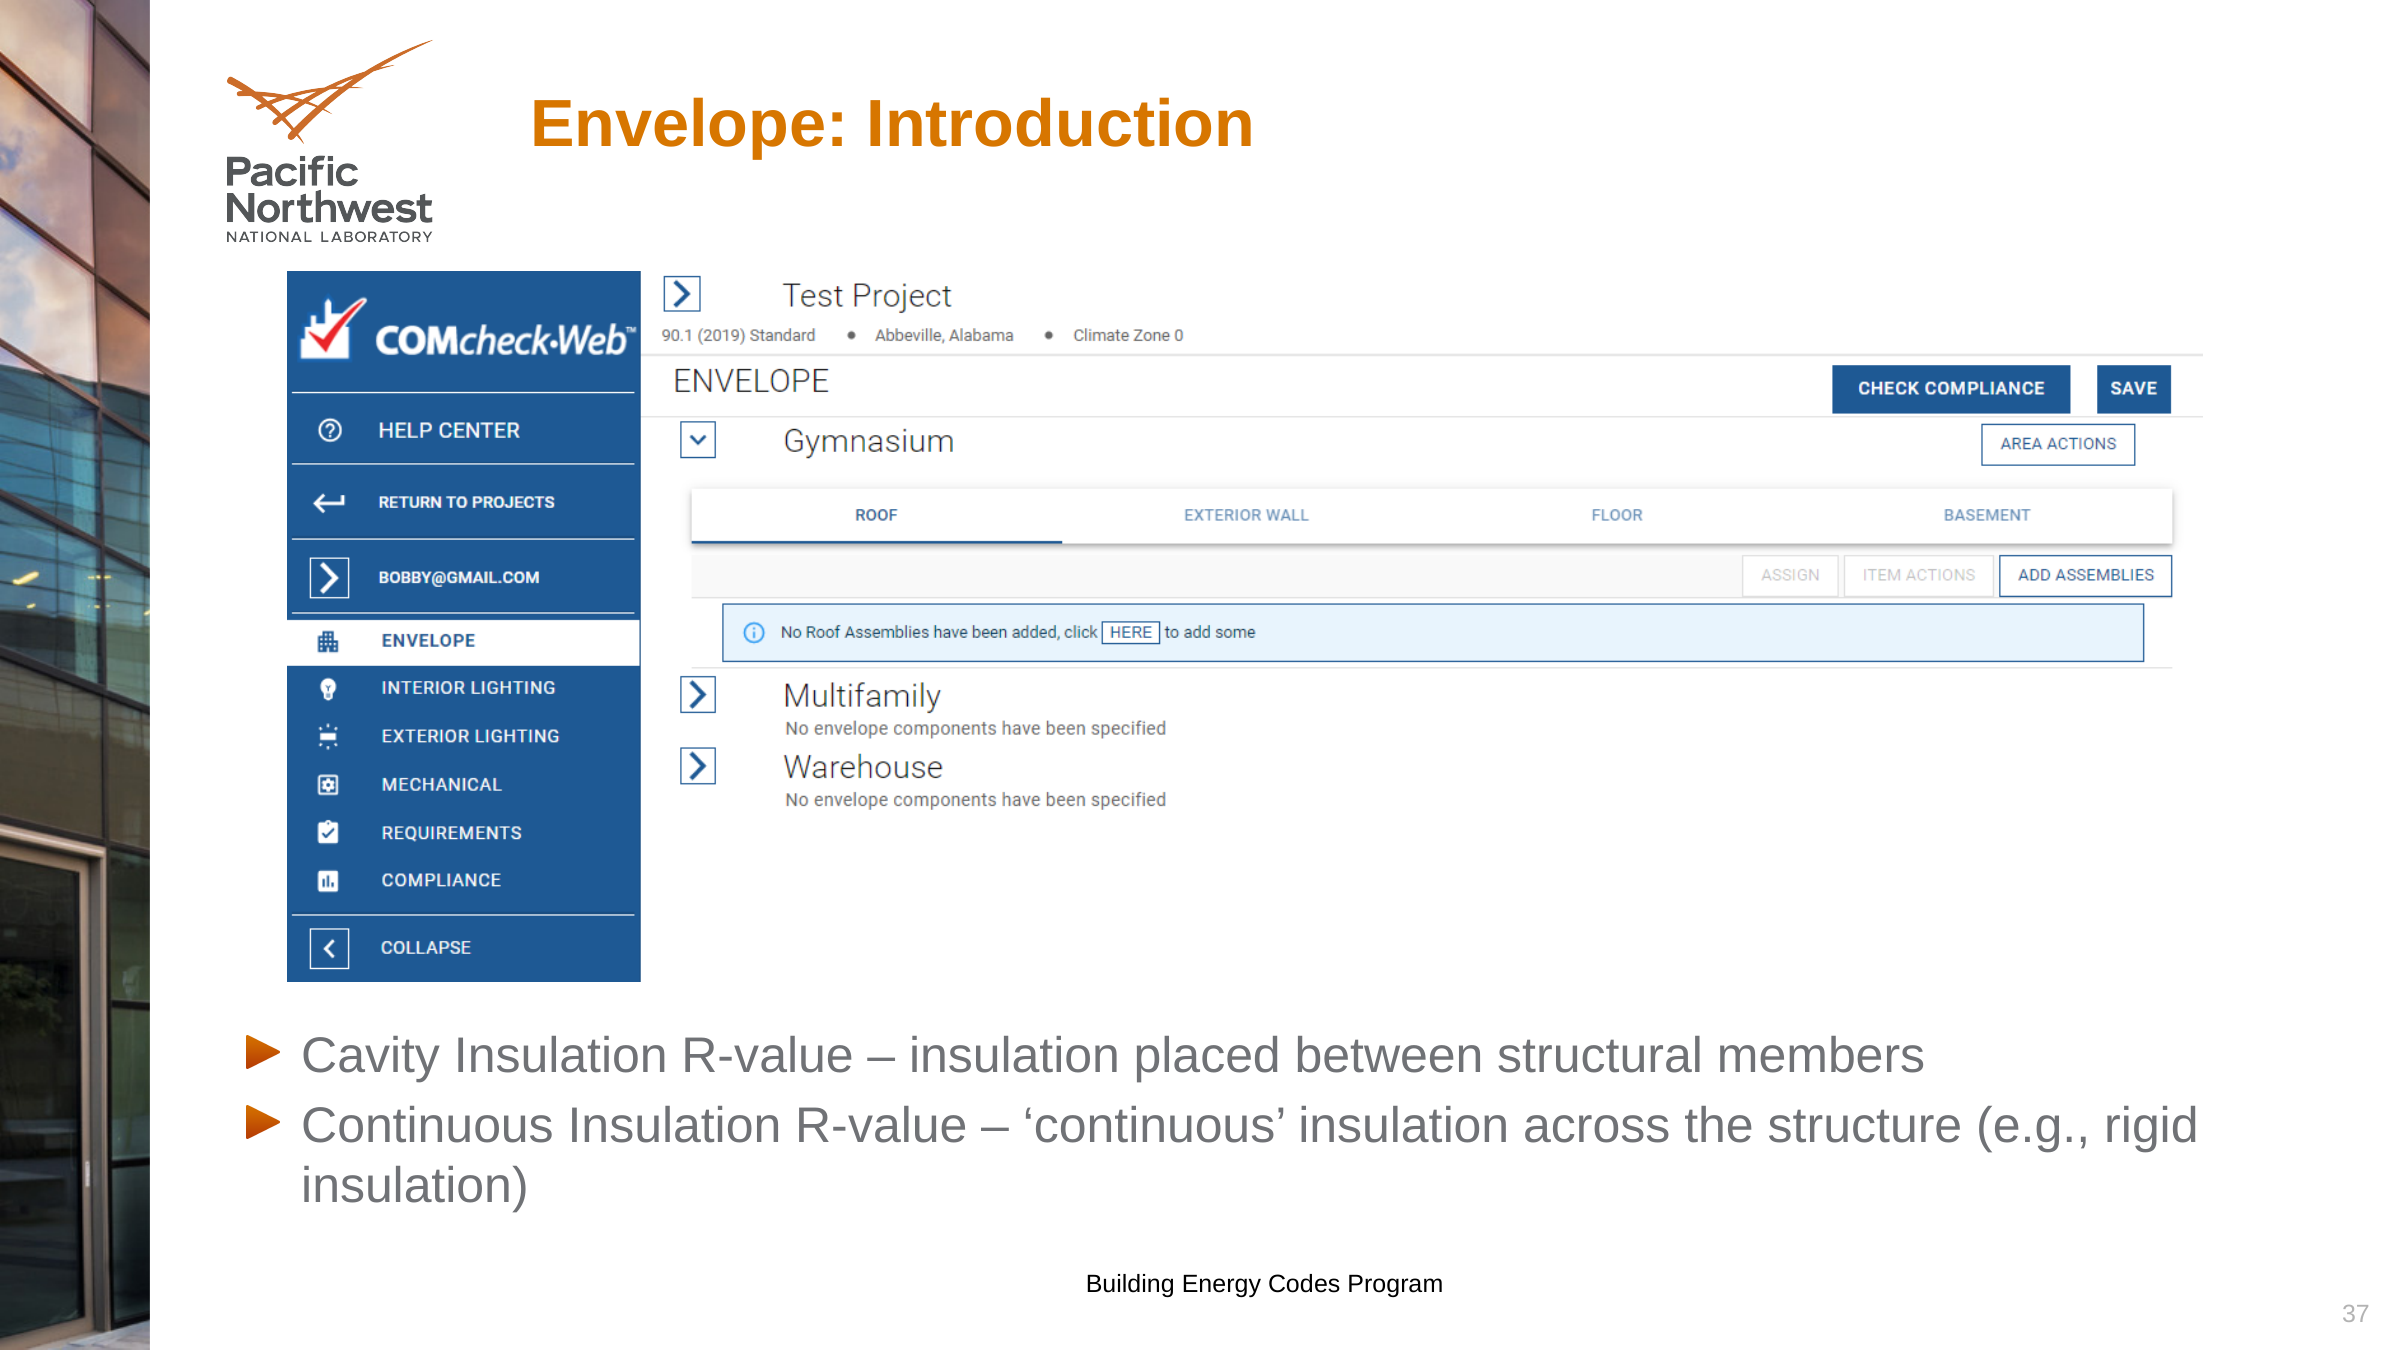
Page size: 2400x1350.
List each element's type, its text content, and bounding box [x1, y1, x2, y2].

picture [245, 1104, 281, 1140]
text_box Building Energy Codes Program [1027, 1252, 1503, 1313]
picture [225, 38, 435, 244]
slide_number 37 [2295, 1275, 2370, 1350]
picture [0, 0, 149, 1350]
text_box Cavity Insulation R-value – insulation placed between structural members Continuous Insulation R-value – ‘continuous’ insulation across the structure (e.g., rigid insulation) [245, 1022, 2370, 1248]
picture [287, 271, 2203, 982]
text_box Envelope: Introduction [529, 79, 1925, 160]
picture [245, 1034, 281, 1070]
